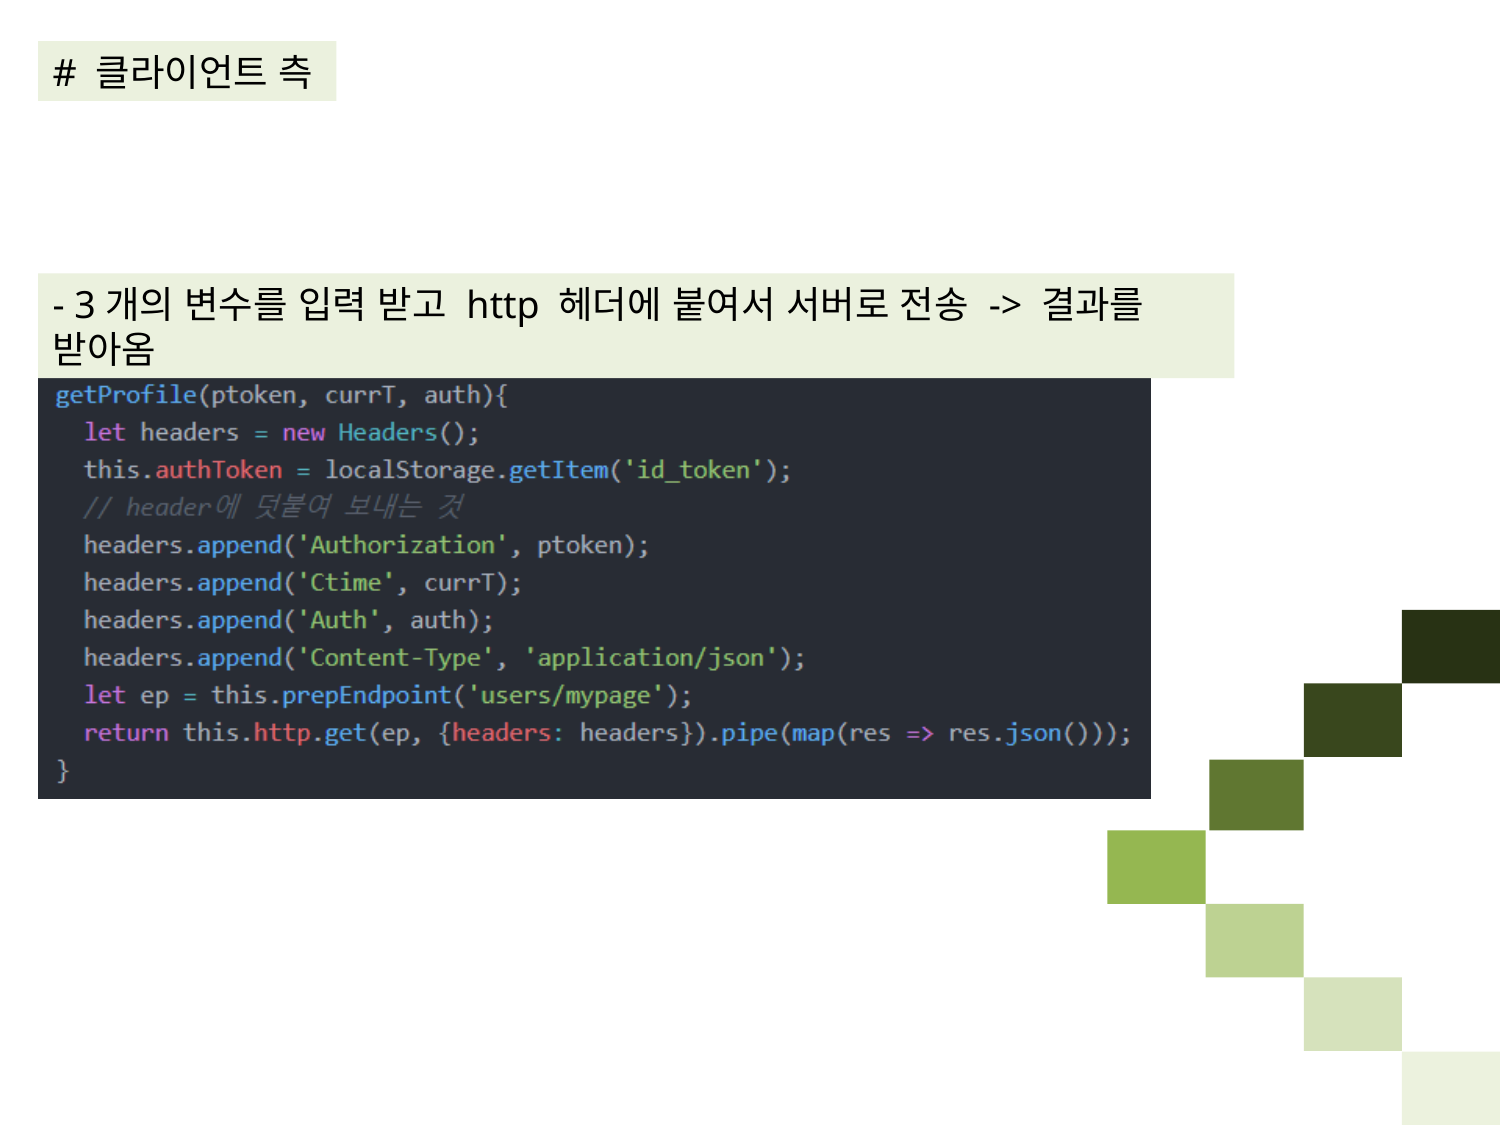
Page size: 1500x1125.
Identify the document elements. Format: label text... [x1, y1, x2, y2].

text_box # 클라이언트 측 [38, 41, 337, 101]
text_box - 3개의 변수를 입력 받고 http 헤더에 붙여서 서버로 전송 -> 결과를 받아옴 [38, 273, 1235, 379]
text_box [1107, 609, 1500, 1125]
picture [37, 371, 1151, 799]
